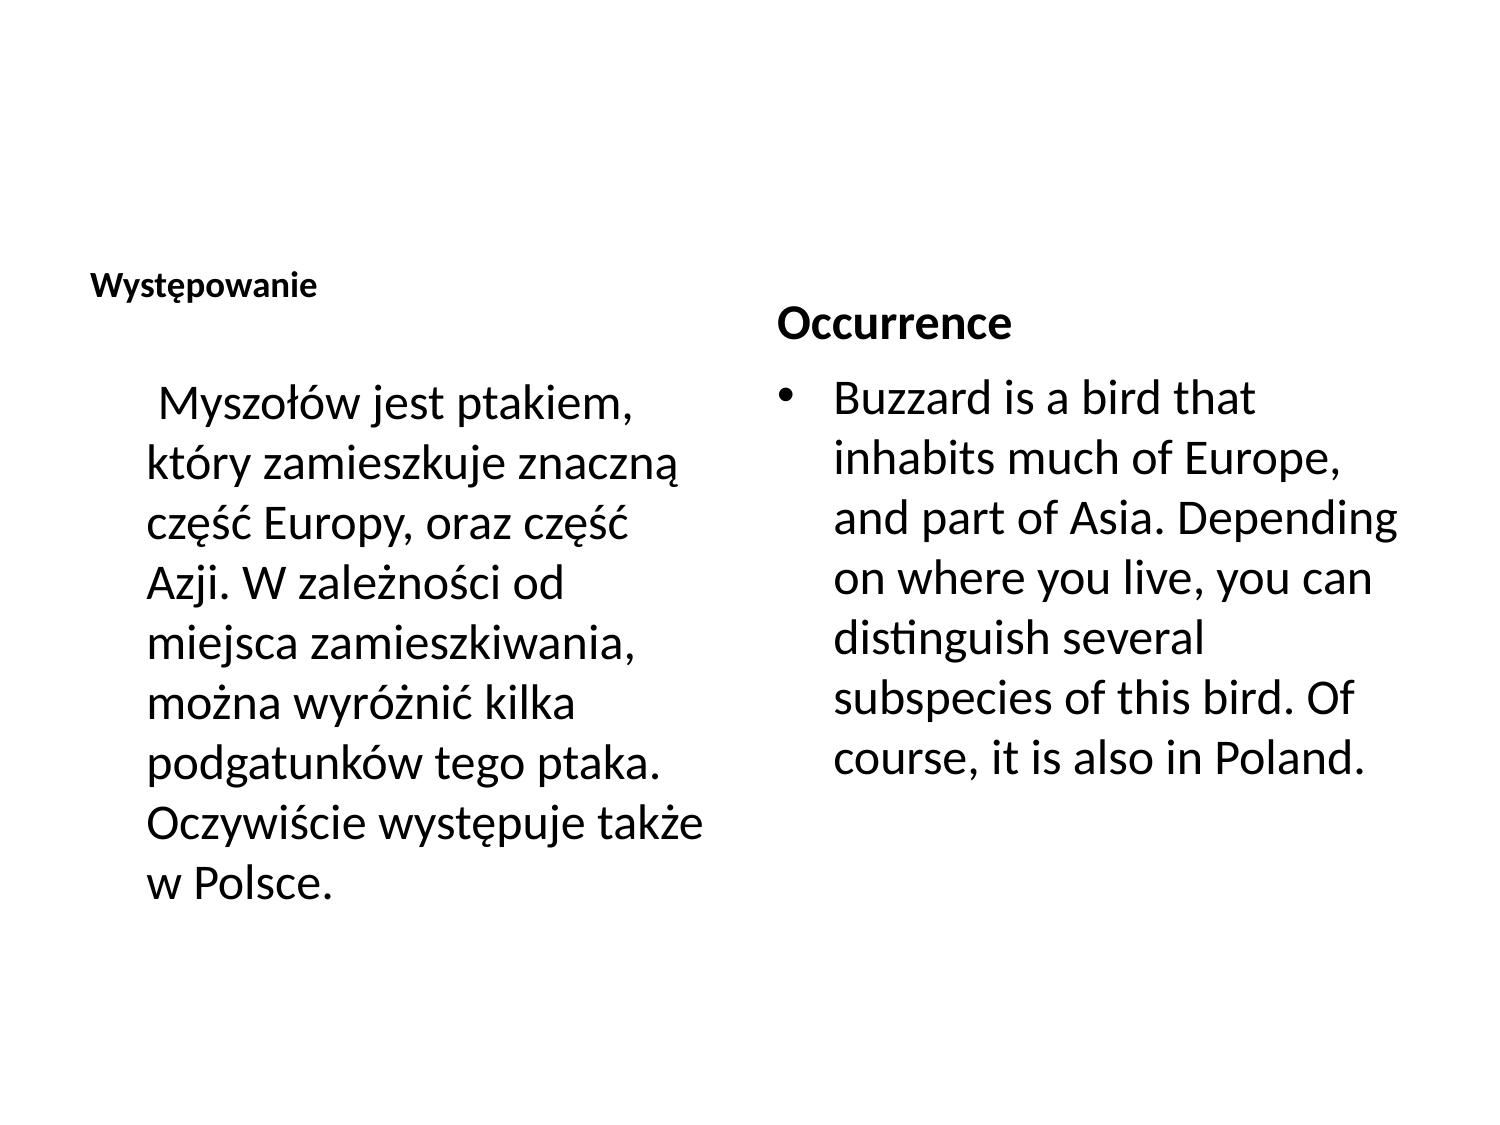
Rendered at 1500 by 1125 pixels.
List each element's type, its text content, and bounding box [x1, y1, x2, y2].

list Myszołów jest ptakiem, który zamieszkuje znaczną część Europy, oraz część Azji. W zależności od miejsca zamieszkiwania, można wyróżnić kilka podgatunków tego ptaka. Oczywiście występuje także w Polsce. [75, 361, 738, 1005]
list Występowanie [75, 251, 738, 357]
list Buzzard is a bird that inhabits much of Europe, and part of Asia. Depending on where you live, you can distinguish several subspecies of this bird. Of course, it is also in Poland. [761, 356, 1425, 1005]
list Occurrence [761, 251, 1425, 356]
